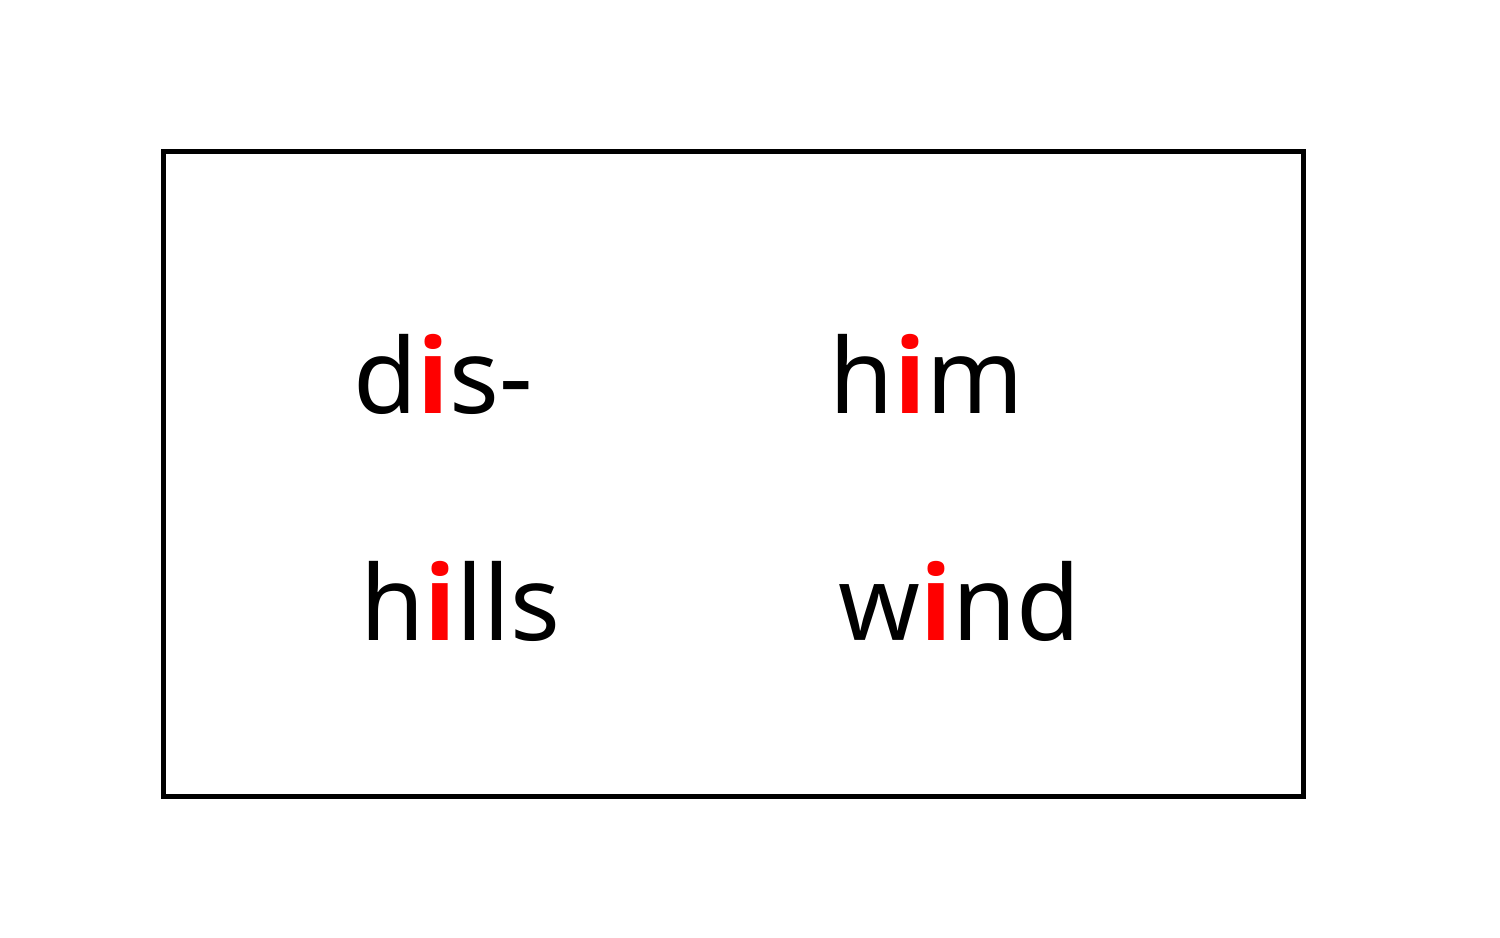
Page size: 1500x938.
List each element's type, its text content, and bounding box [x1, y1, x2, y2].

text_box wind [823, 466, 1433, 693]
text_box him [814, 239, 1500, 467]
text_box [163, 150, 1304, 797]
